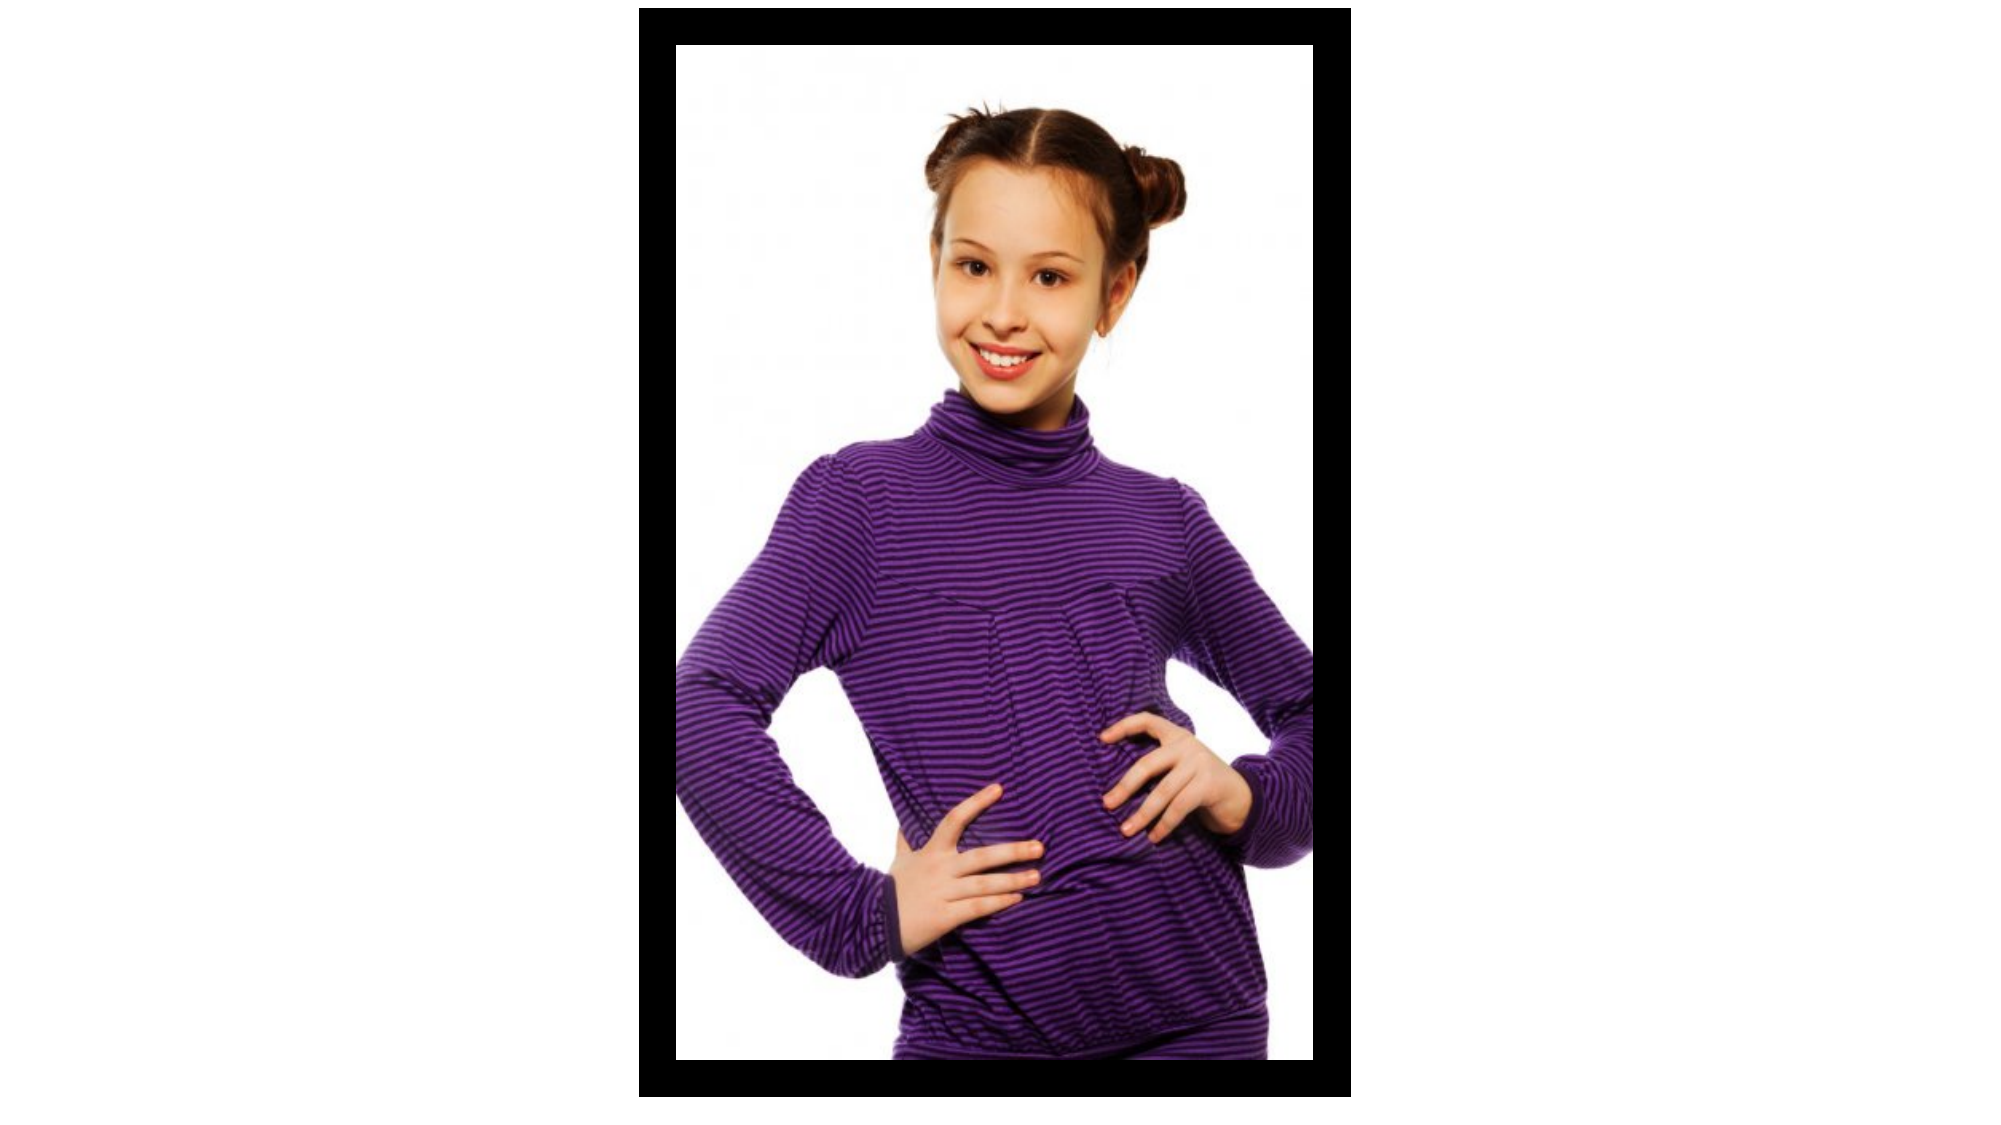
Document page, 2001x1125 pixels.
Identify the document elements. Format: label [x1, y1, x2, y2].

picture [676, 45, 1314, 1060]
